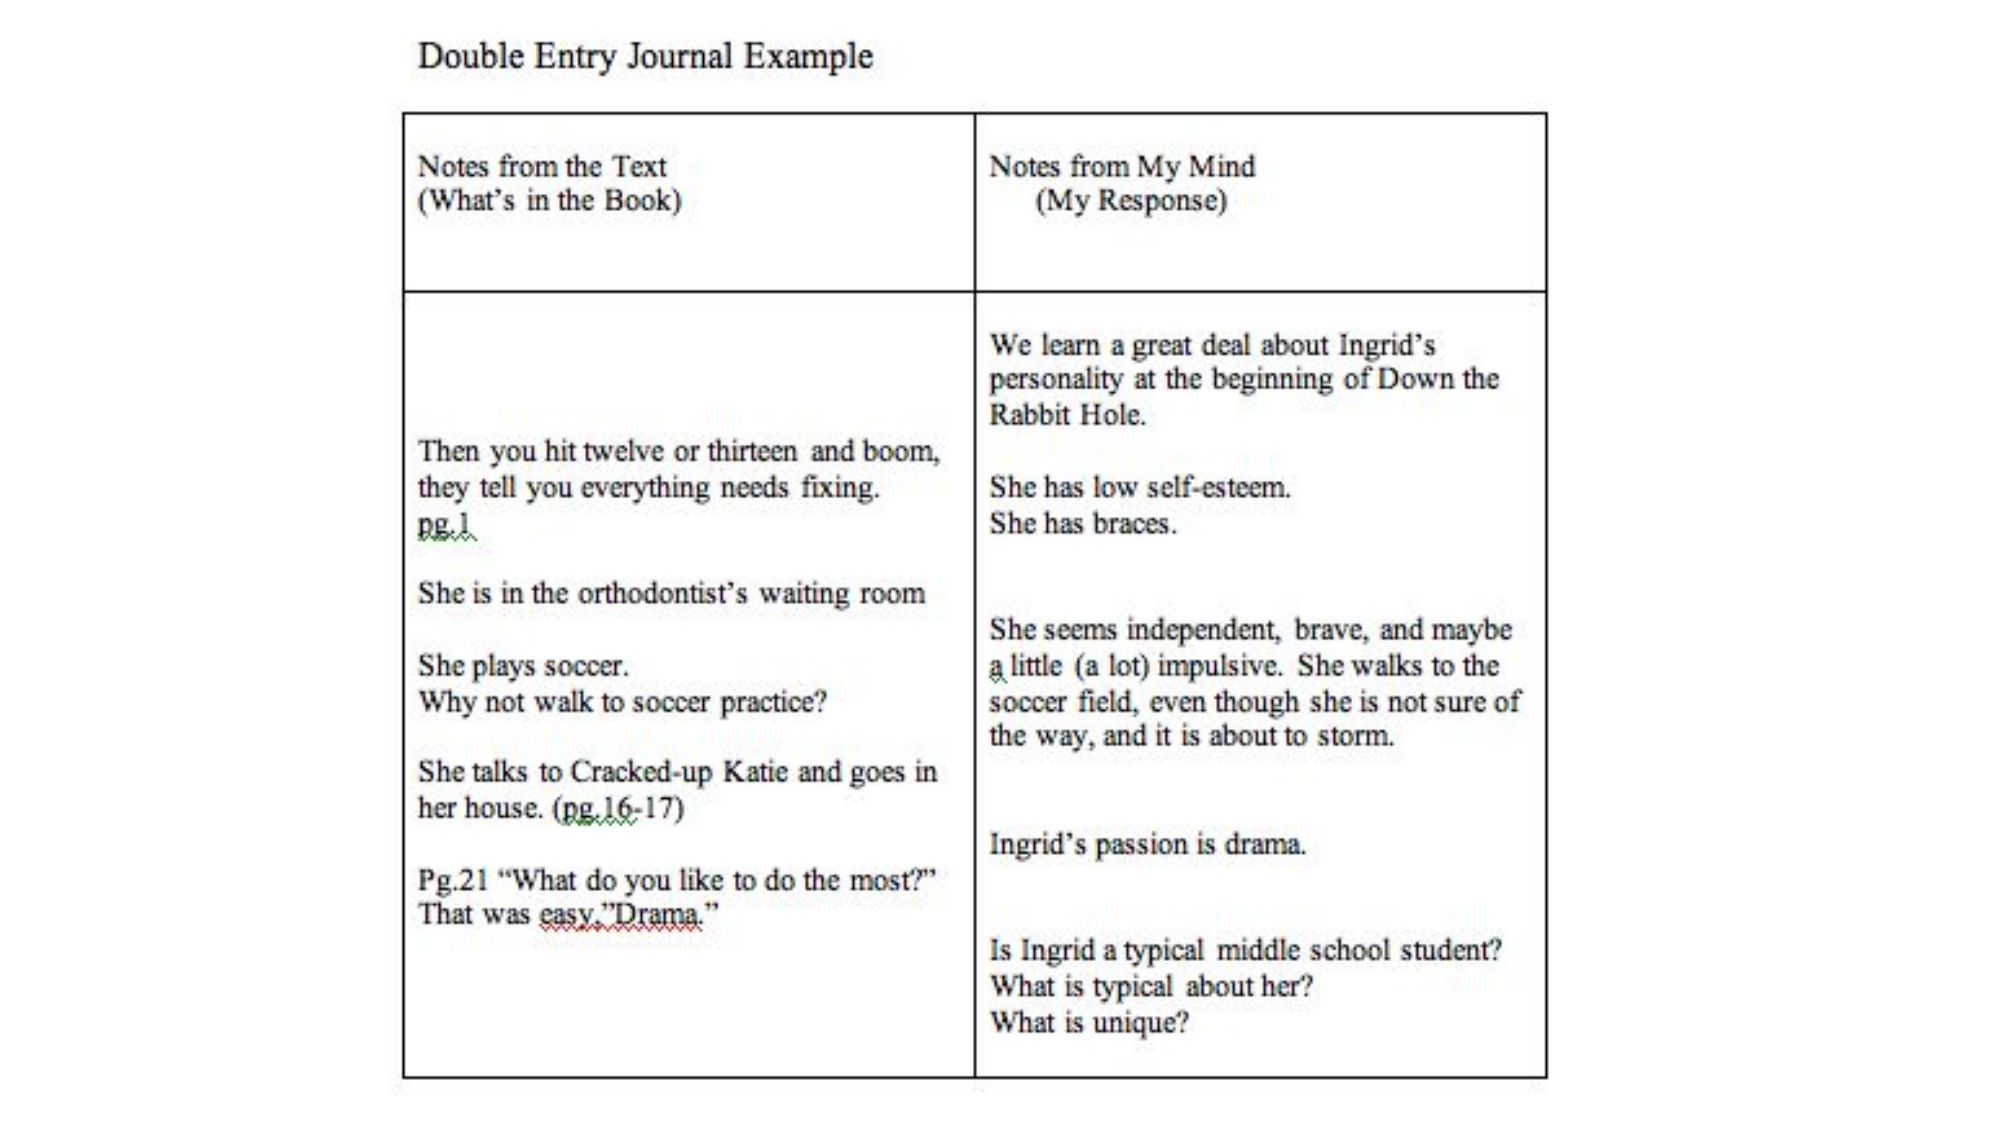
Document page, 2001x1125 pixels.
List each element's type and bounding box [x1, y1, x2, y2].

picture [328, 0, 1634, 1125]
